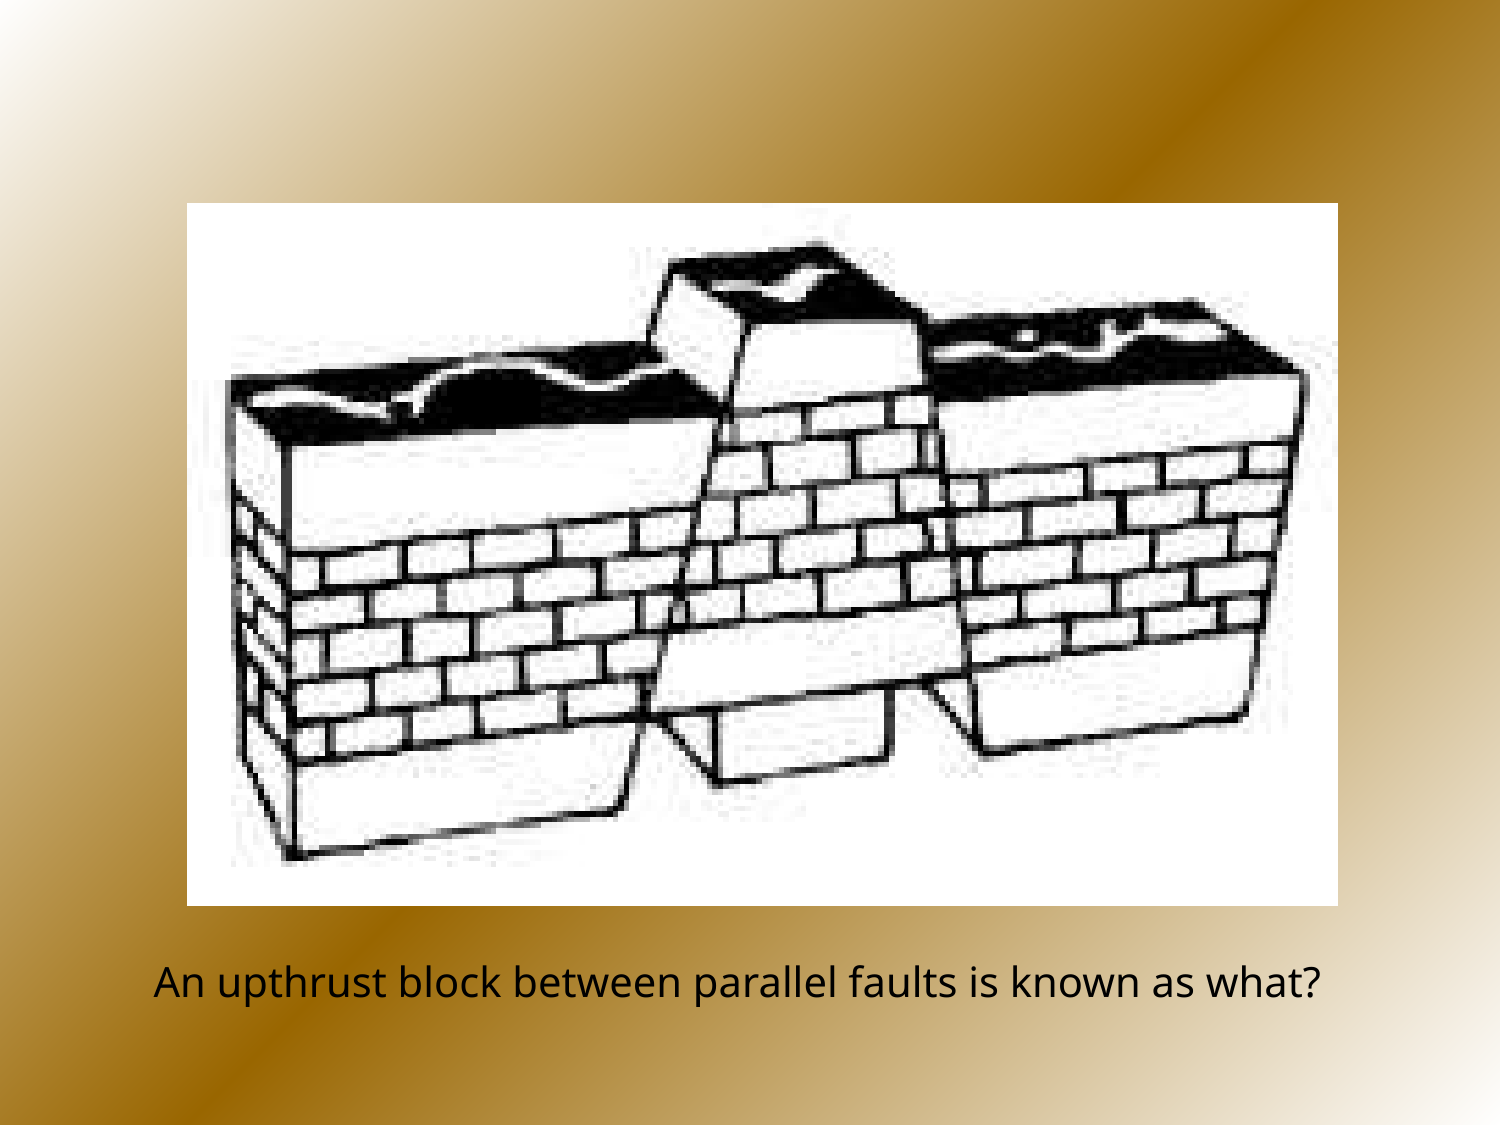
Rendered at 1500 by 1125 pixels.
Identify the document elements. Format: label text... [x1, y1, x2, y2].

picture [187, 203, 1338, 906]
title An upthrust block between parallel faults is known as what? [99, 887, 1375, 1075]
